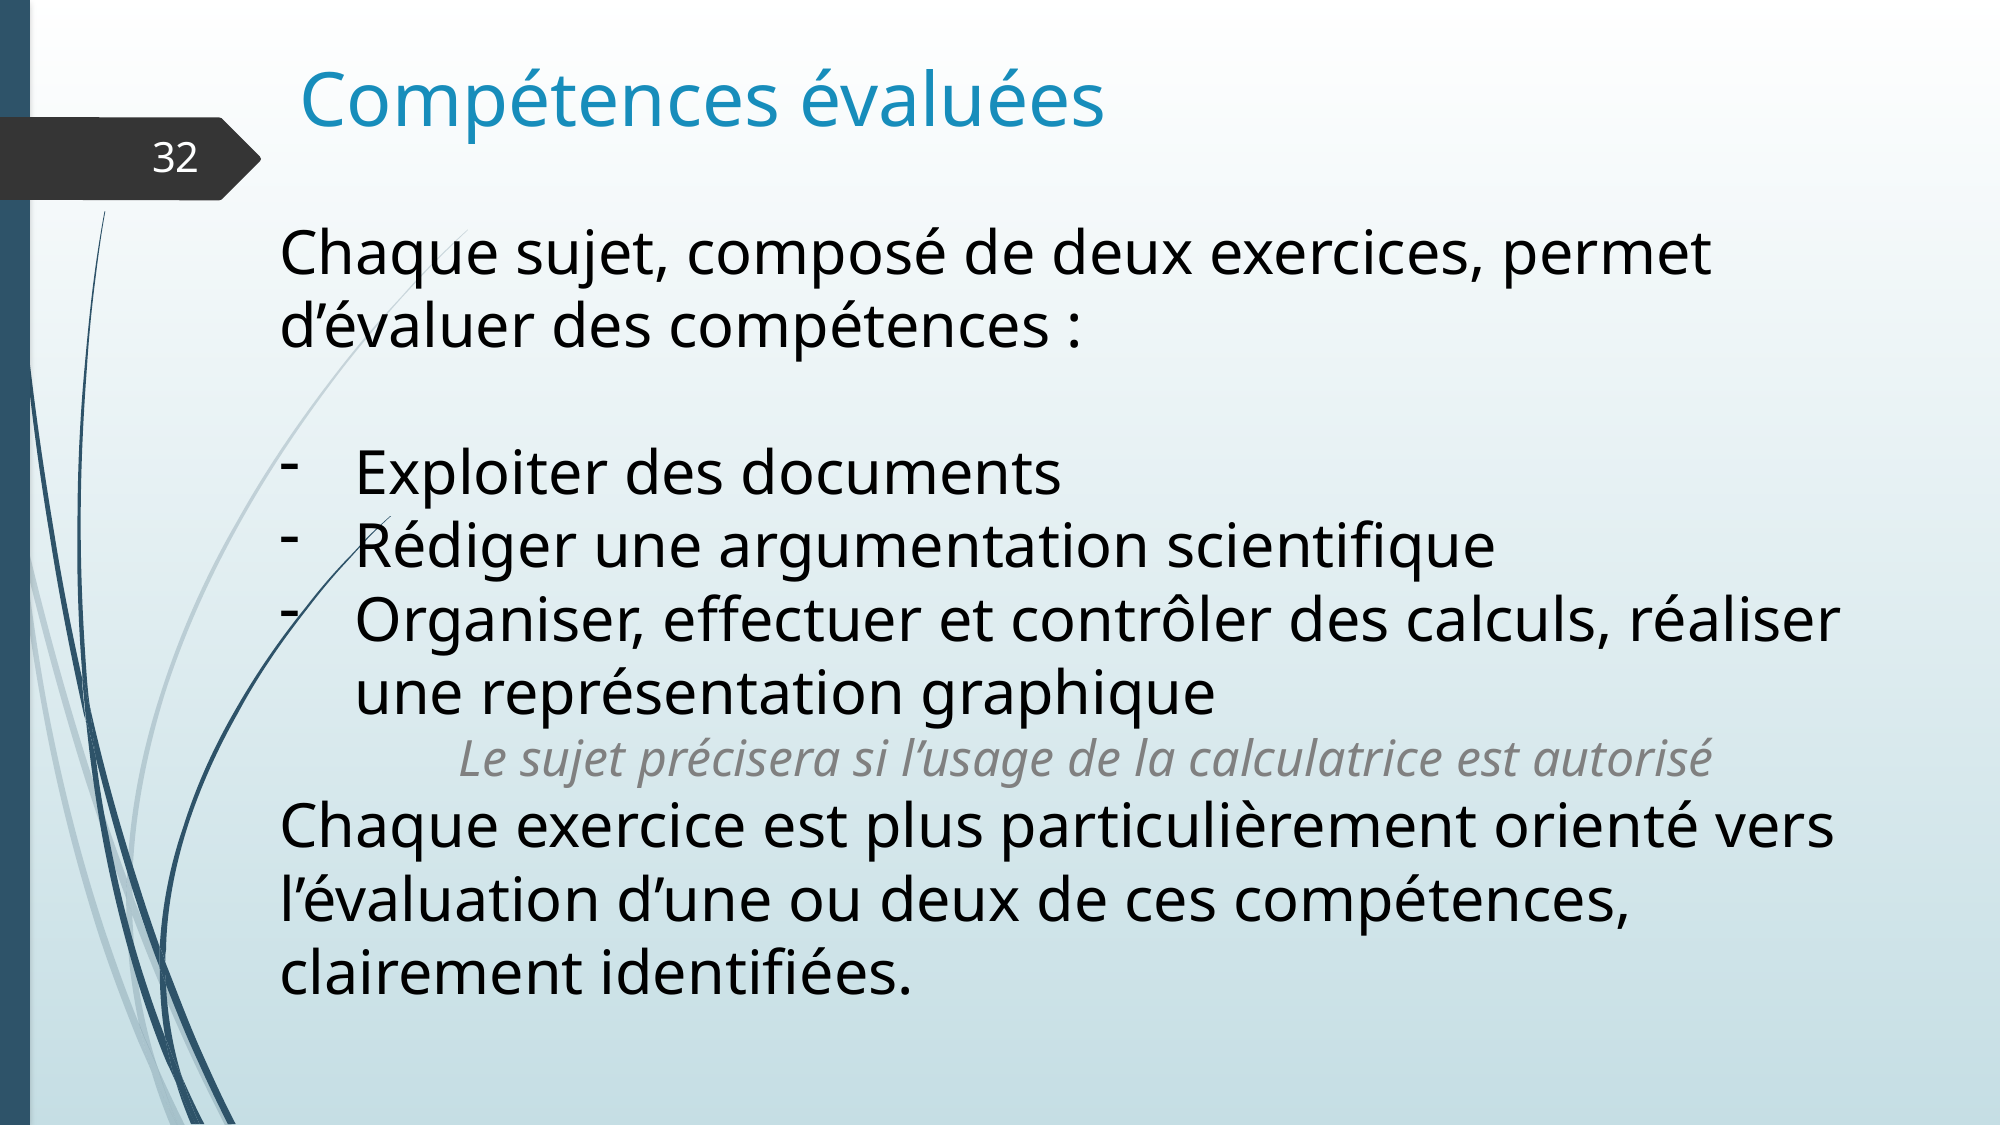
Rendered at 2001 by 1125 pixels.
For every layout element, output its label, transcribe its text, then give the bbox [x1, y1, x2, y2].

slide_number 32 [87, 129, 216, 190]
title Compétences évaluées [279, 31, 2000, 168]
text_box Chaque sujet, composé de deux exercices, permet d’évaluer des compétences : Exploiter des documents Rédiger une argumentation scientifique Organiser, effectuer et contrôler des calculs, réaliser une représentation graphique Le sujet précisera si l’usage de la calculatrice est autorisé Chaque exercice est plus particulièrement orienté vers l’évaluation d’une ou deux de ces compétences, clairement identifiées. [259, 193, 1915, 1039]
